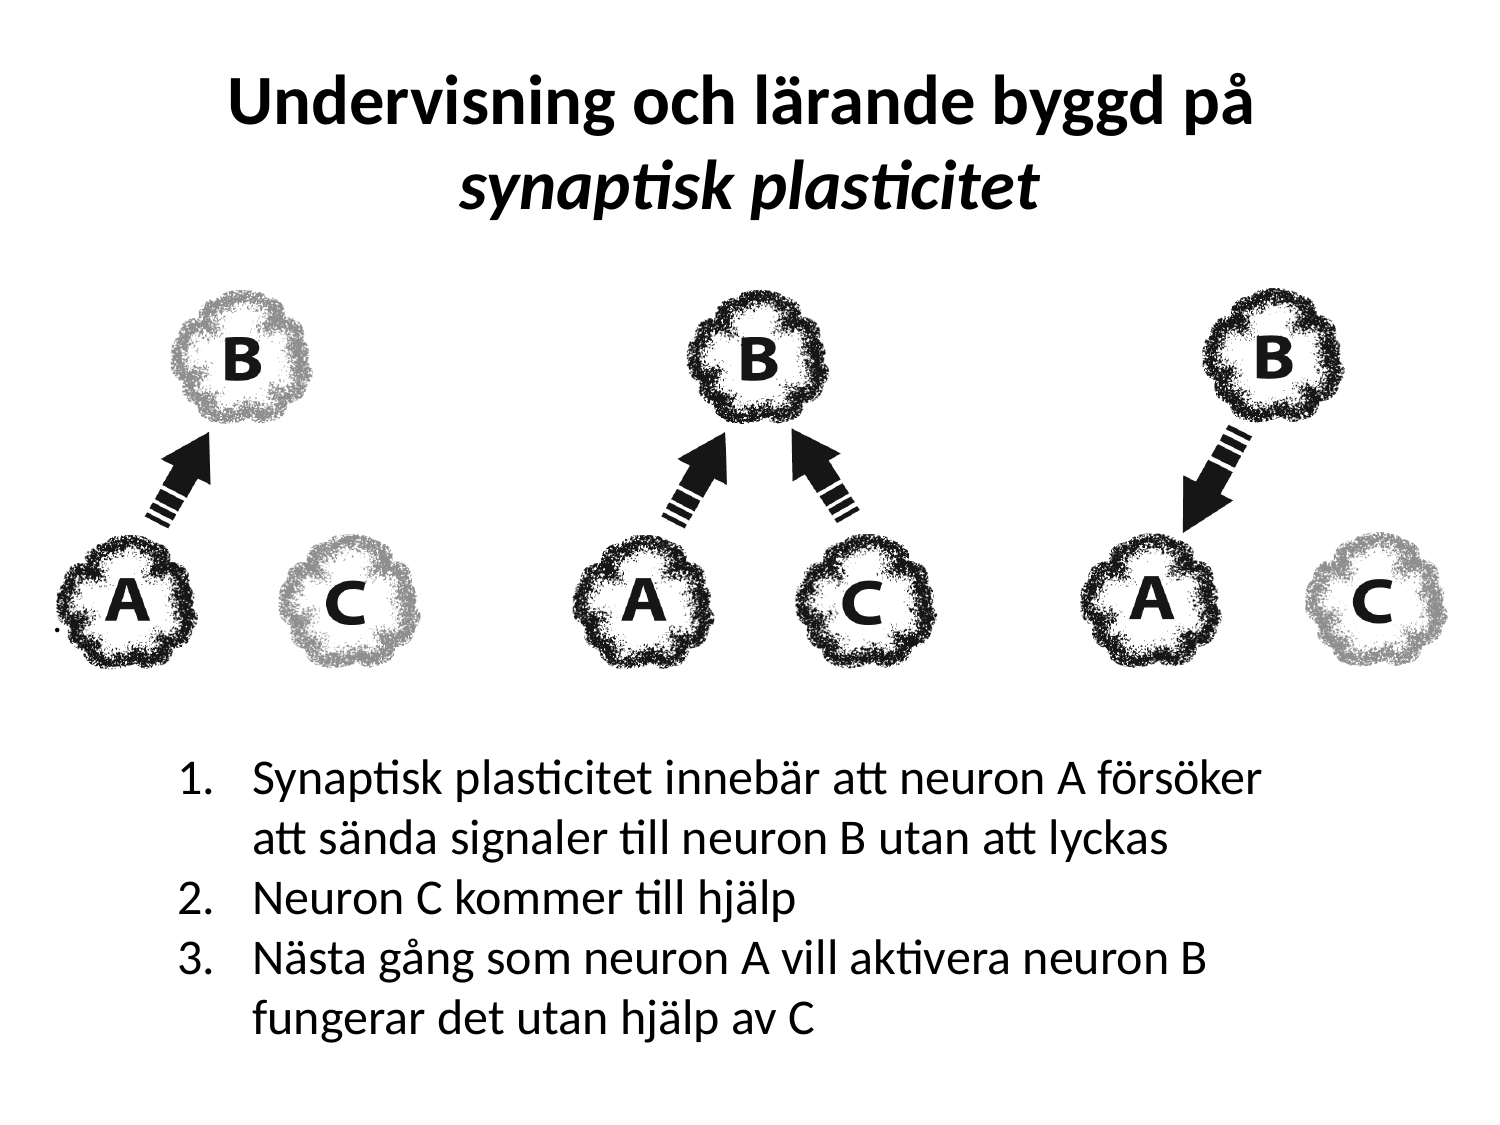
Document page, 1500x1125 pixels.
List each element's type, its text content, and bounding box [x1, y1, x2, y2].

text_box Synaptisk plasticitet innebär att neuron A försöker att sända signaler till neuron B utan att lyckas 2. Neuron C kommer till hjälp Nästa gång som neuron A vill aktivera neuron B fungerar det utan hjälp av C [162, 737, 1288, 1053]
title Undervisning och lärande byggd på synaptisk plasticitet [75, 45, 1425, 233]
picture [24, 249, 1491, 718]
